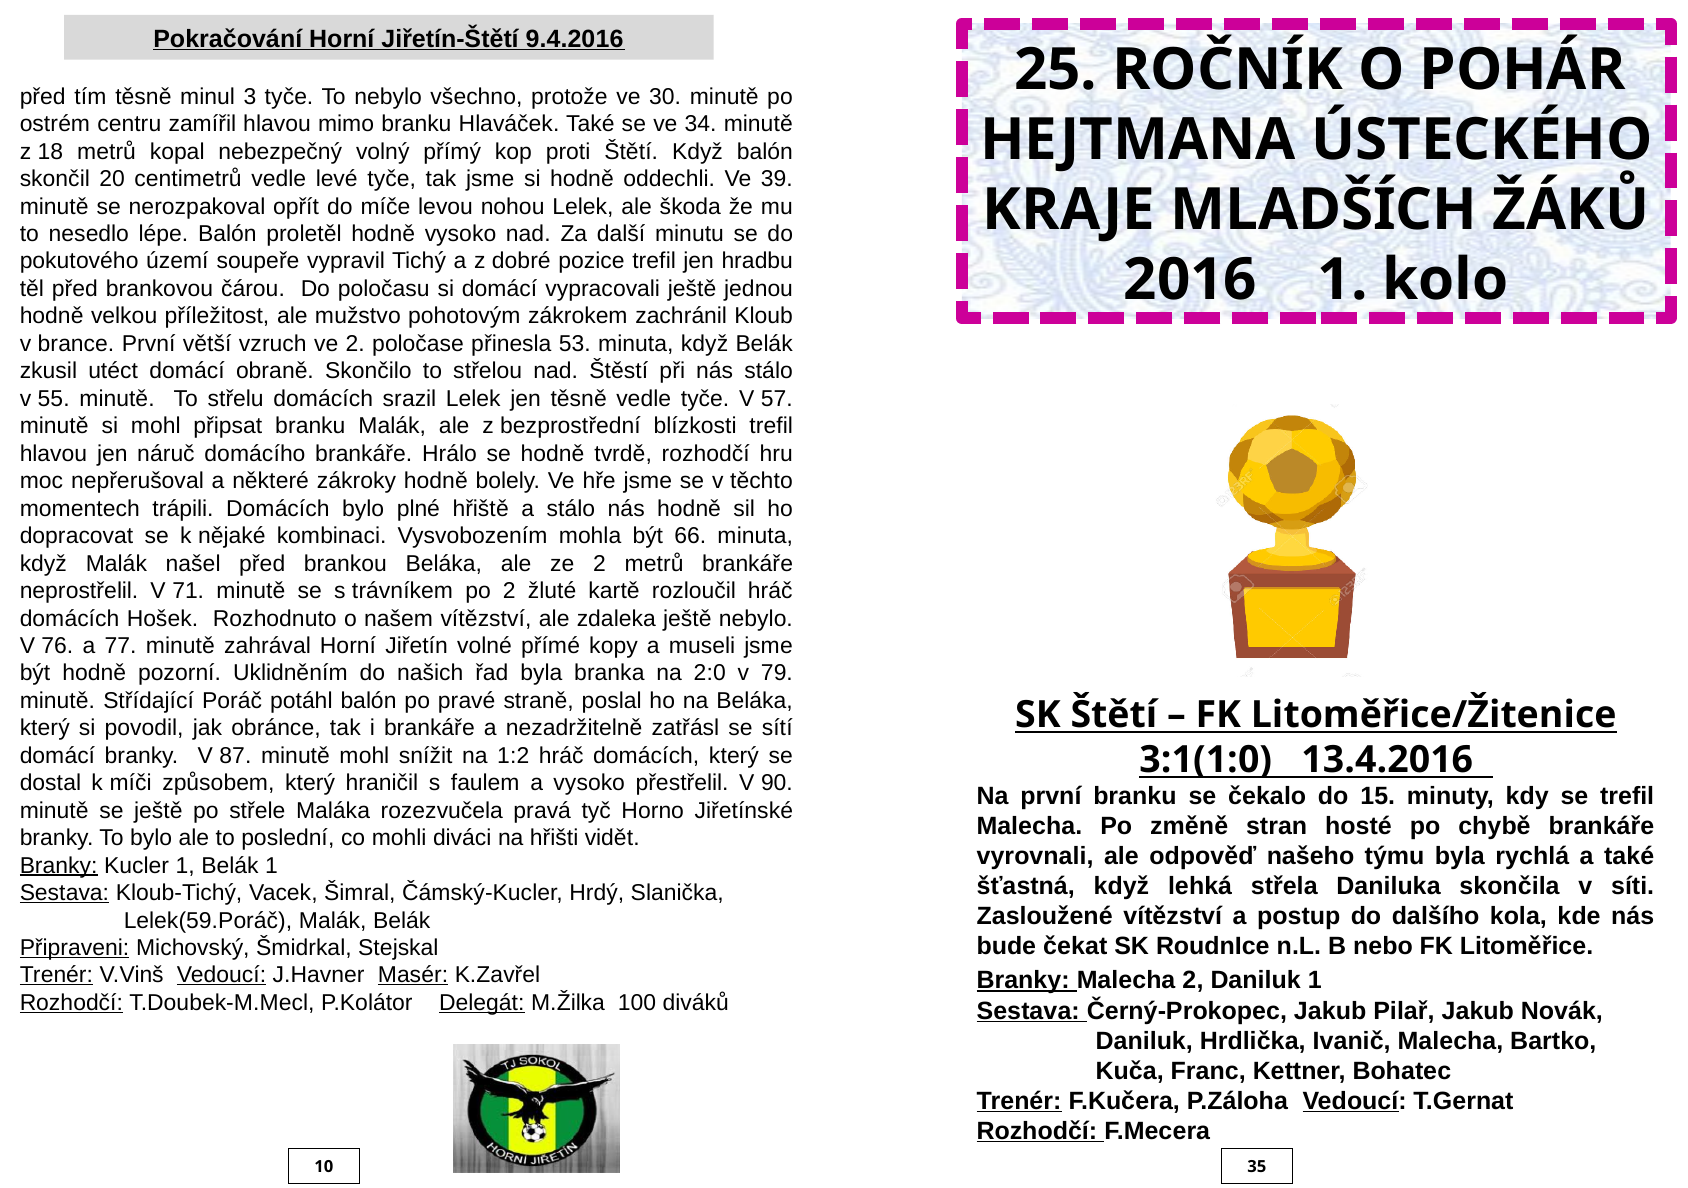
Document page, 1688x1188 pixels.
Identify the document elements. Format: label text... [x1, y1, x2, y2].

text_box 25. ROČNÍK O POHÁR HEJTMANA ÚSTECKÉHO KRAJE MLADŠÍCH ŽÁKŮ 2016 1. kolo [961, 23, 1671, 319]
text_box Pokračování Horní Jiřetín-Štětí 9.4.2016 [64, 14, 714, 60]
picture [1185, 404, 1411, 677]
text_box 10 [288, 1148, 360, 1184]
text_box 35 [1221, 1152, 1293, 1184]
text_box před tím těsně minul 3 tyče. To nebylo všechno, protože ve 30. minutě po ostrém centru zamířil hlavou mimo branku Hlaváček. Také se ve 34. minutě z 18 metrů kopal nebezpečný volný přímý kop proti Štětí. Když balón skončil 20 centimetrů vedle levé tyče, tak jsme si hodně oddechli. Ve 39. minutě se nerozpakoval opřít do míče levou nohou Lelek, ale škoda že mu to nesedlo lépe. Balón proletěl hodně vysoko nad. Za další minutu se do pokutového území soupeře vypravil Tichý a z dobré pozice trefil jen hradbu těl před brankovou čárou. Do poločasu si domácí vypracovali ještě jednou hodně velkou příležitost, ale mužstvo pohotovým zákrokem zachránil Kloub v brance. První větší vzruch ve 2. poločase přinesla 53. minuta, když Belák zkusil utéct domácí obraně. Skončilo to střelou nad. Štěstí při nás stálo v 55. minutě. To střelu domácích srazil Lelek jen těsně vedle tyče. V 57. minutě si mohl připsat branku Malák, ale z bezprostřední blízkosti trefil hlavou jen náruč domácího brankáře. Hrálo se hodně tvrdě, rozhodčí hru moc nepřerušoval a některé zákroky hodně bolely. Ve hře jsme se v těchto momentech trápili. Domácích bylo plné hřiště a stálo nás hodně sil ho dopracovat se k nějaké kombinaci. Vysvobozením mohla být 66. minuta, když Malák našel před brankou Beláka, ale ze 2 metrů brankáře neprostřelil. V 71. minutě se s trávníkem po 2 žluté kartě rozloučil hráč domácích Hošek. Rozhodnuto o našem vítězství, ale zdaleka ještě nebylo. V 76. a 77. minutě zahrával Horní Jiřetín volné přímé kopy a museli jsme být hodně pozorní. Uklidněním do našich řad byla branka na 2:0 v 79. minutě. Střídající Poráč potáhl balón po pravé straně, poslal ho na Beláka, který si povodil, jak obránce, tak i brankáře a nezadržitelně zatřásl se sítí domácí branky. V 87. minutě mohl snížit na 1:2 hráč domácích, který se dostal k míči způsobem, který hraničil s faulem a vysoko přestřelil. V 90. minutě se ještě po střele Maláka rozezvučela pravá tyč Horno Jiřetínské branky. To bylo ale to poslední, co mohli diváci na hřišti vidět. Branky: Kucler 1, Belák 1 Sestava: Kloub-Tichý, Vacek, Šimral, Čámský-Kucler, Hrdý, Slanička, Lelek(59.Poráč), Malák, Belák Připraveni: Michovský, Šmidrkal, Stejskal Trenér: V.Vinš Vedoucí: J.Havner Masér: K.Zavřel Rozhodčí: T.Doubek-M.Mecl, P.Kolátor Delegát: M.Žilka 100 diváků [5, 73, 809, 1023]
text_box SK Štětí – FK Litoměřice/Žitenice 3:1(1:0) 13.4.2016 Na první branku se čekalo do 15. minuty, kdy se trefil Malecha. Po změně stran hosté po chybě brankáře vyrovnali, ale odpověď našeho týmu byla rychlá a také šťastná, když lehká střela Daniluka skončila v síti. Zasloužené vítězství a postup do dalšího kola, kde nás bude čekat SK RoudnIce n.L. B nebo FK Litoměřice. Branky: Malecha 2, Daniluk 1 Sestava: Černý-Prokopec, Jakub Pilař, Jakub Novák, Daniluk, Hrdlička, Ivanič, Malecha, Bartko, Kuča, Franc, Kettner, Bohatec Trenér: F.Kučera, P.Záloha Vedoucí: T.Gernat Rozhodčí: F.Mecera [961, 682, 1671, 1152]
picture [140, 109, 290, 1023]
picture [453, 1044, 620, 1173]
